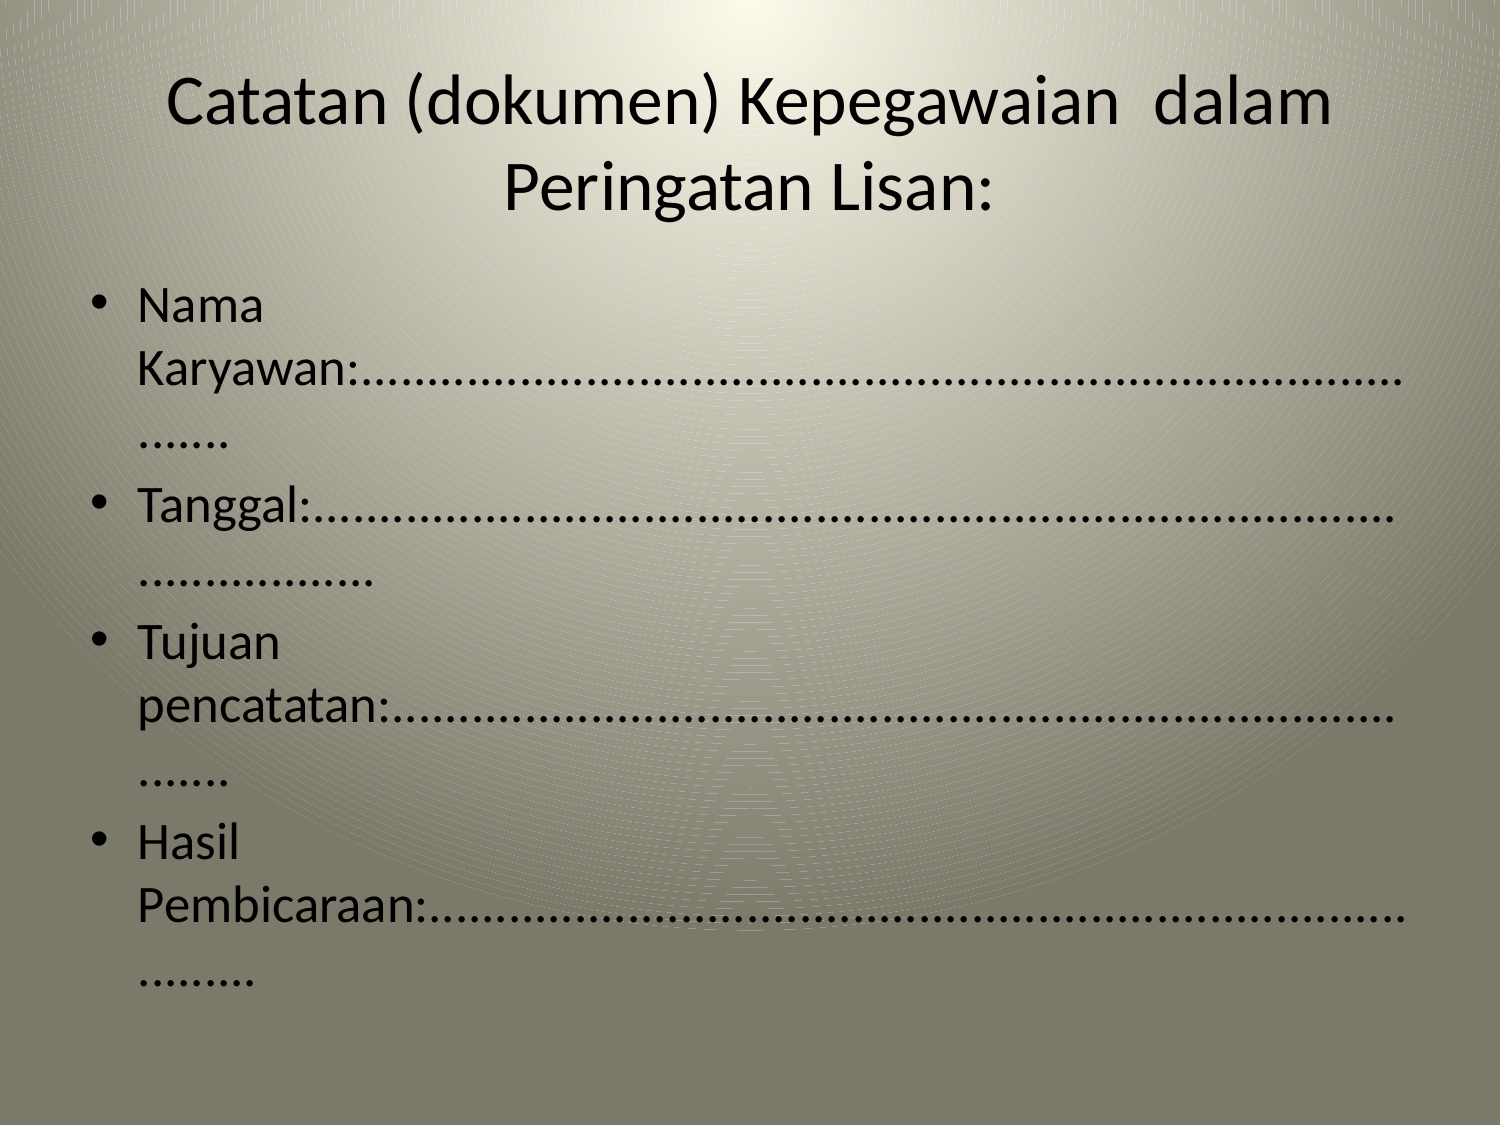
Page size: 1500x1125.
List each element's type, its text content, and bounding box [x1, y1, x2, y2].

list Nama Karyawan:...................................................................................... Tanggal:.................................................................................................... Tujuan pencatatan:................................................................................... Hasil Pembicaraan:................................................................................... [75, 262, 1425, 1005]
title Catatan (dokumen) Kepegawaian dalam Peringatan Lisan: [75, 45, 1425, 233]
